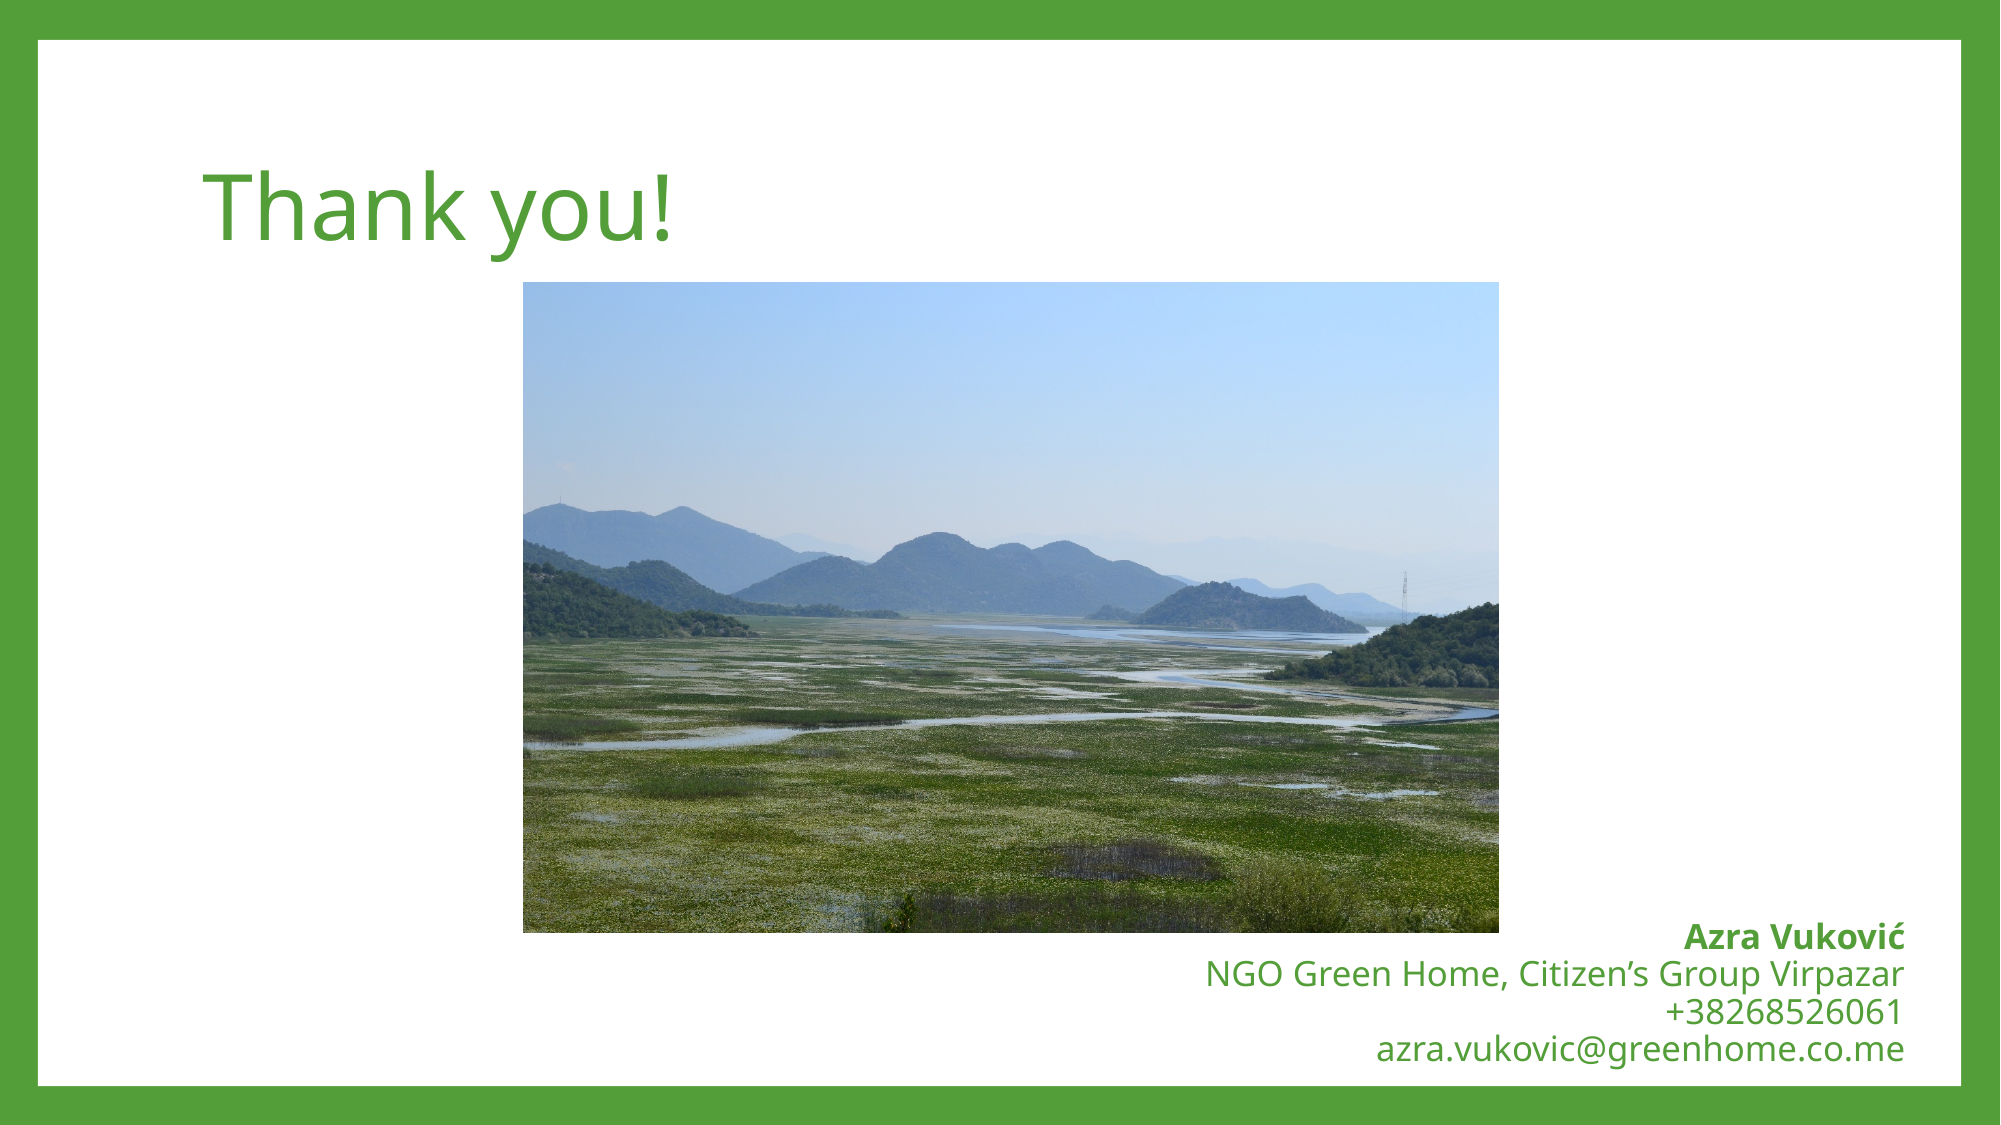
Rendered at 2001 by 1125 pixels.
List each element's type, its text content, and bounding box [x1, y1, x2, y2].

list Azra Vuković NGO Green Home, Citizen’s Group Virpazar +38268526061 azra.vukovic@greenhome.co.me [300, 911, 1921, 1077]
title Thank you! [187, 99, 1808, 323]
picture [523, 282, 1500, 934]
